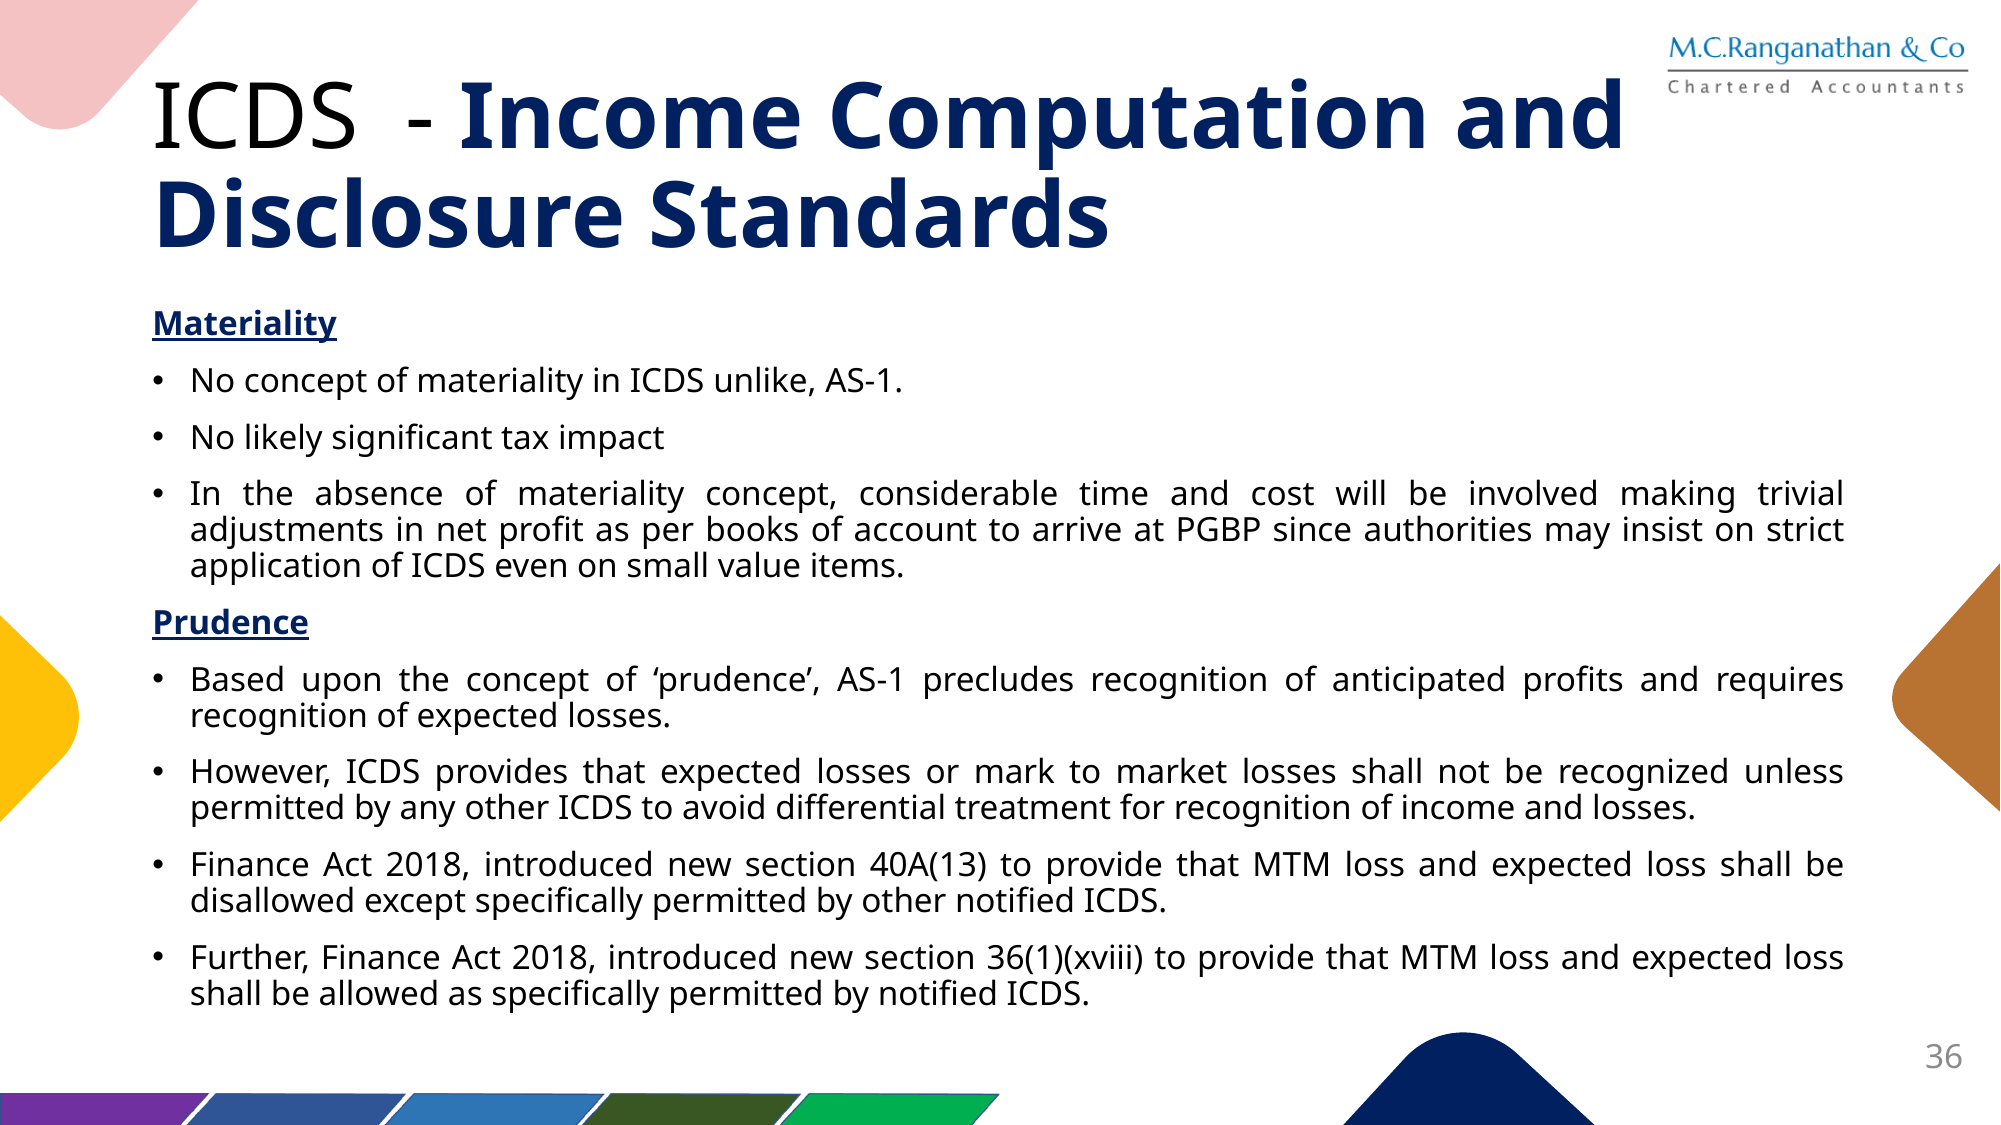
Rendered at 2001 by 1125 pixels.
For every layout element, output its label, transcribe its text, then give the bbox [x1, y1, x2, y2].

text_box [1891, 561, 2000, 814]
picture [1651, 15, 1985, 99]
title ICDS - Income Computation and Disclosure Standards [137, 59, 1863, 278]
text_box [1341, 1031, 1597, 1125]
text_box [0, 0, 200, 131]
text_box [0, 613, 80, 824]
list Materiality No concept of materiality in ICDS unlike, AS-1. No likely significant tax impact In the absence of materiality concept, considerable time and cost will be involved making trivial adjustments in net profit as per books of account to arrive at PGBP since authorities may insist on strict application of ICDS even on small value items. Prudence Based upon the concept of ‘prudence’, AS-1 precludes recognition of anticipated profits and requires recognition of expected losses. However, ICDS provides that expected losses or mark to market losses shall not be recognized unless permitted by any other ICDS to avoid differential treatment for recognition of income and losses. Finance Act 2018, introduced new section 40A(13) to provide that MTM loss and expected loss shall be disallowed except specifically permitted by other notified ICDS. Further, Finance Act 2018, introduced new section 36(1)(xviii) to provide that MTM loss and expected loss shall be allowed as specifically permitted by notified ICDS. [137, 299, 1863, 1014]
picture [0, 1092, 1000, 1125]
slide_number 36 [1495, 1013, 1979, 1103]
